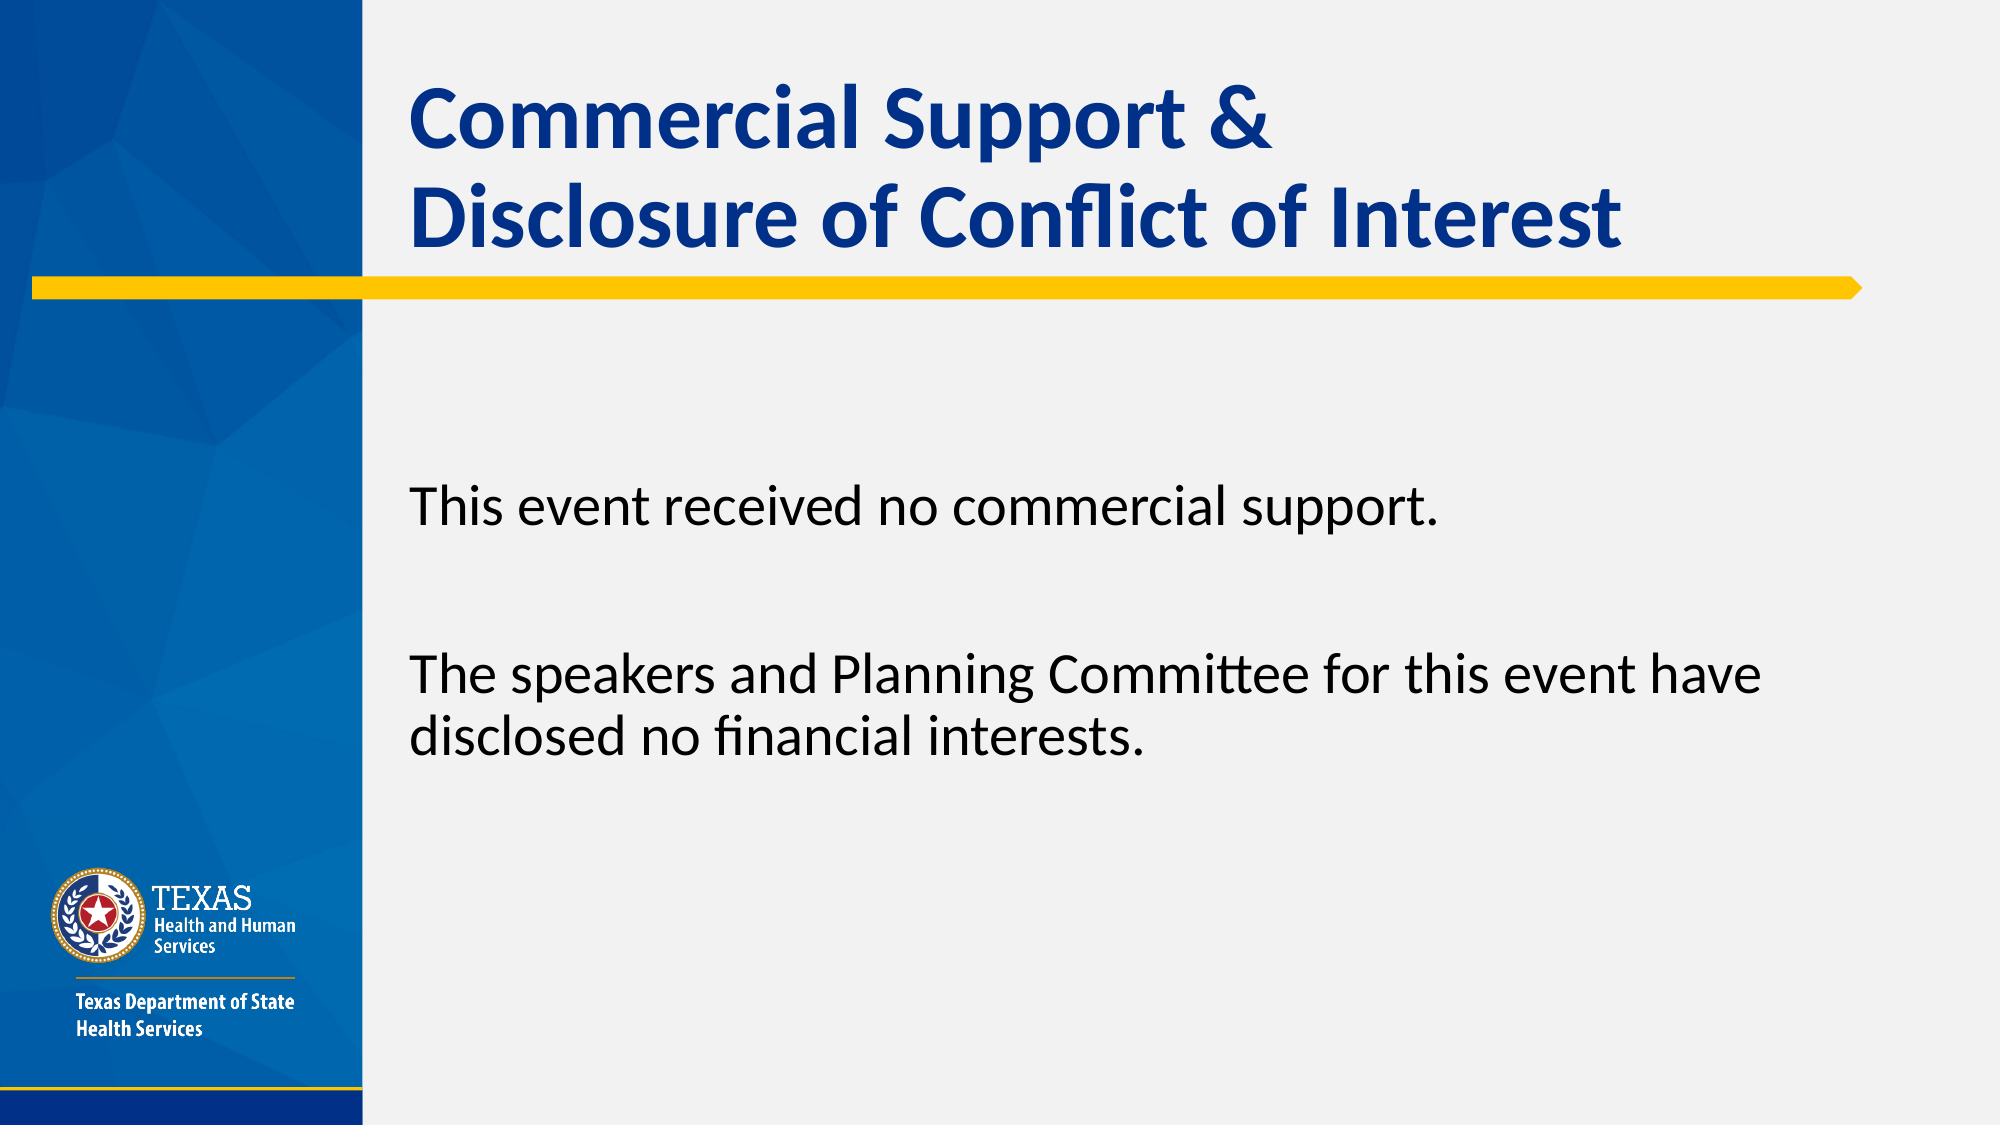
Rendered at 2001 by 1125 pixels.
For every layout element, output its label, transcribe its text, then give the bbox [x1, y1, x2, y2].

list This event received no commercial support. The speakers and Planning Committee for this event have disclosed no financial interests. [394, 377, 1863, 1091]
title Commercial Support & Disclosure of Conflict of Interest [394, 59, 1863, 278]
picture [0, 0, 363, 1090]
